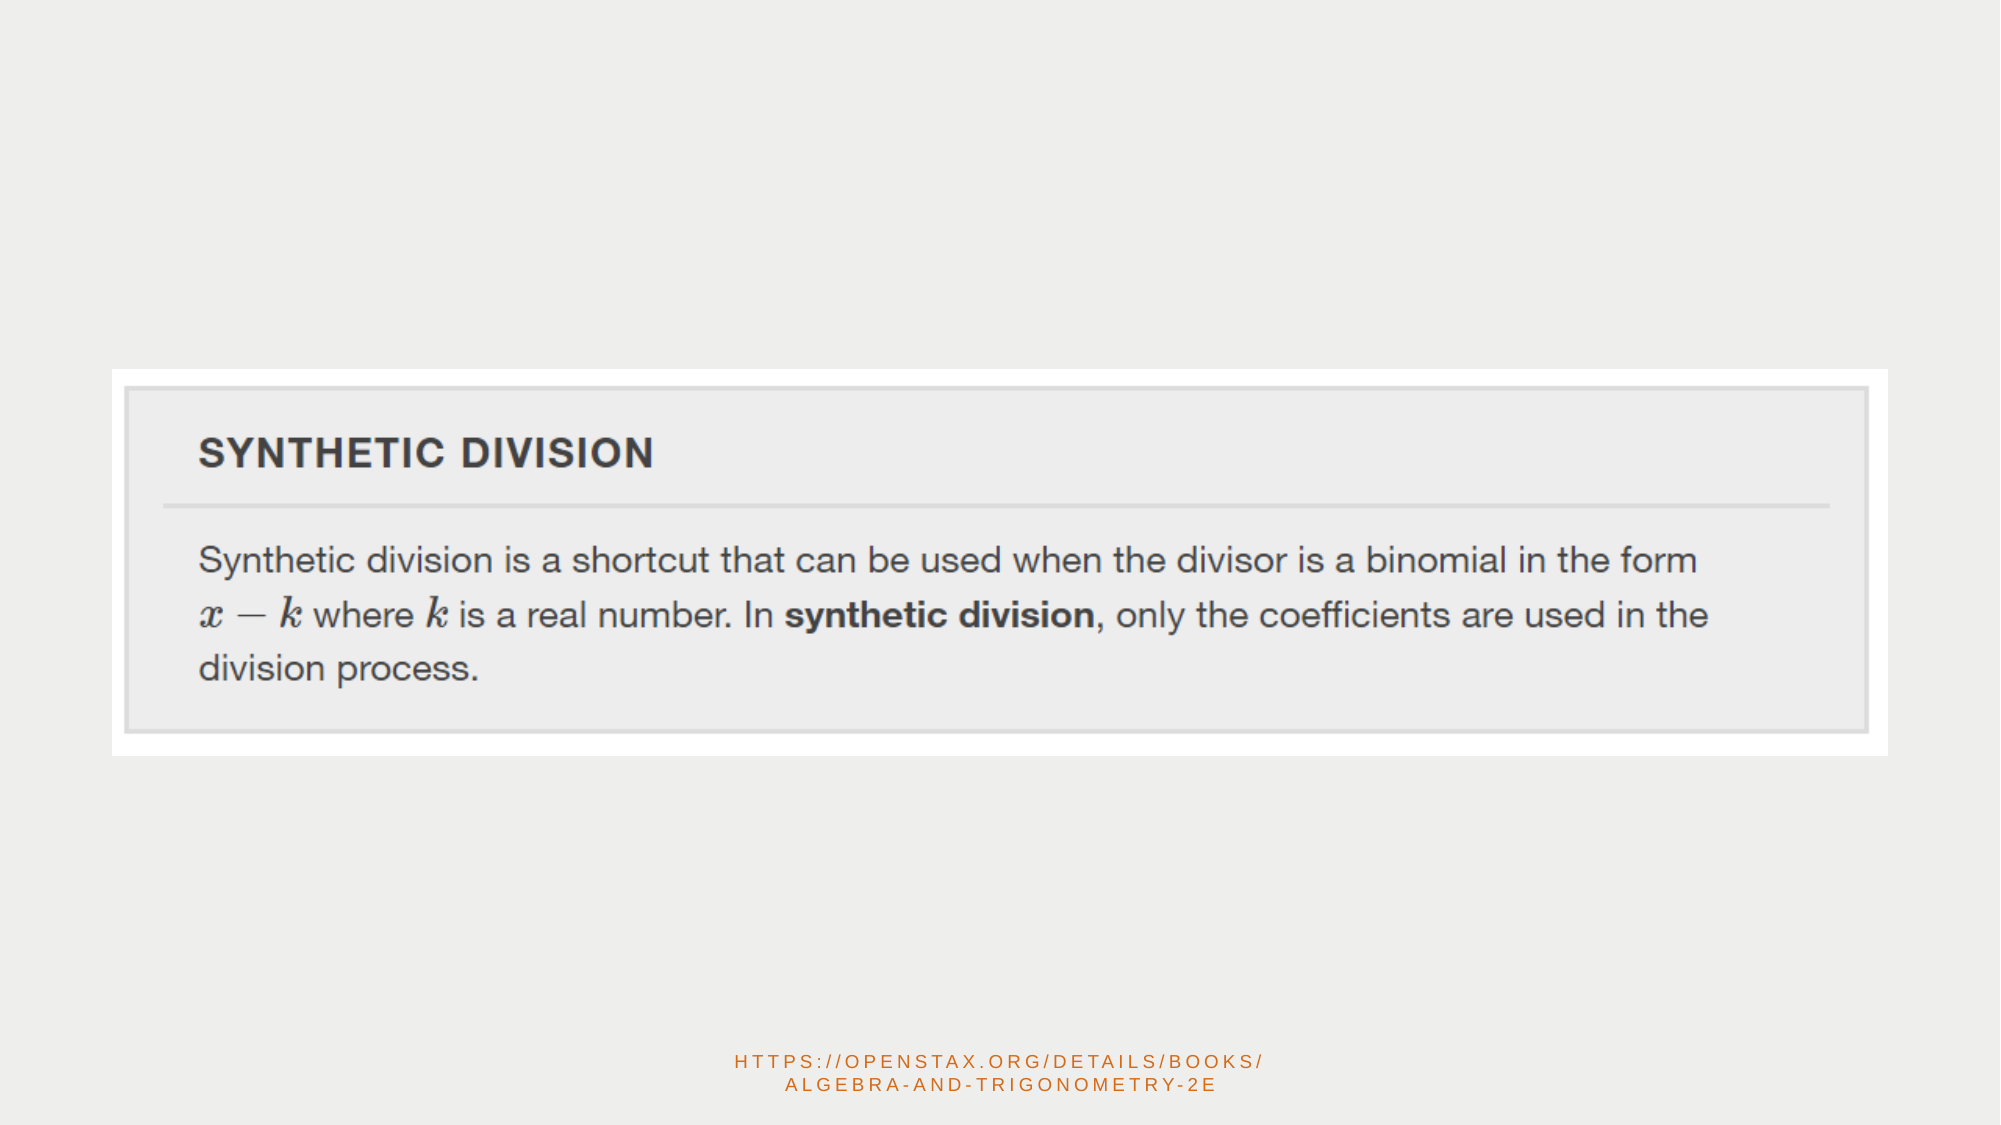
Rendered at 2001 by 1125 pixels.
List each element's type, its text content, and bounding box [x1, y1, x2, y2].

footer https://openstax.org/details/books/algebra-and-trigonometry-2e [662, 1042, 1338, 1103]
picture [112, 369, 1888, 756]
